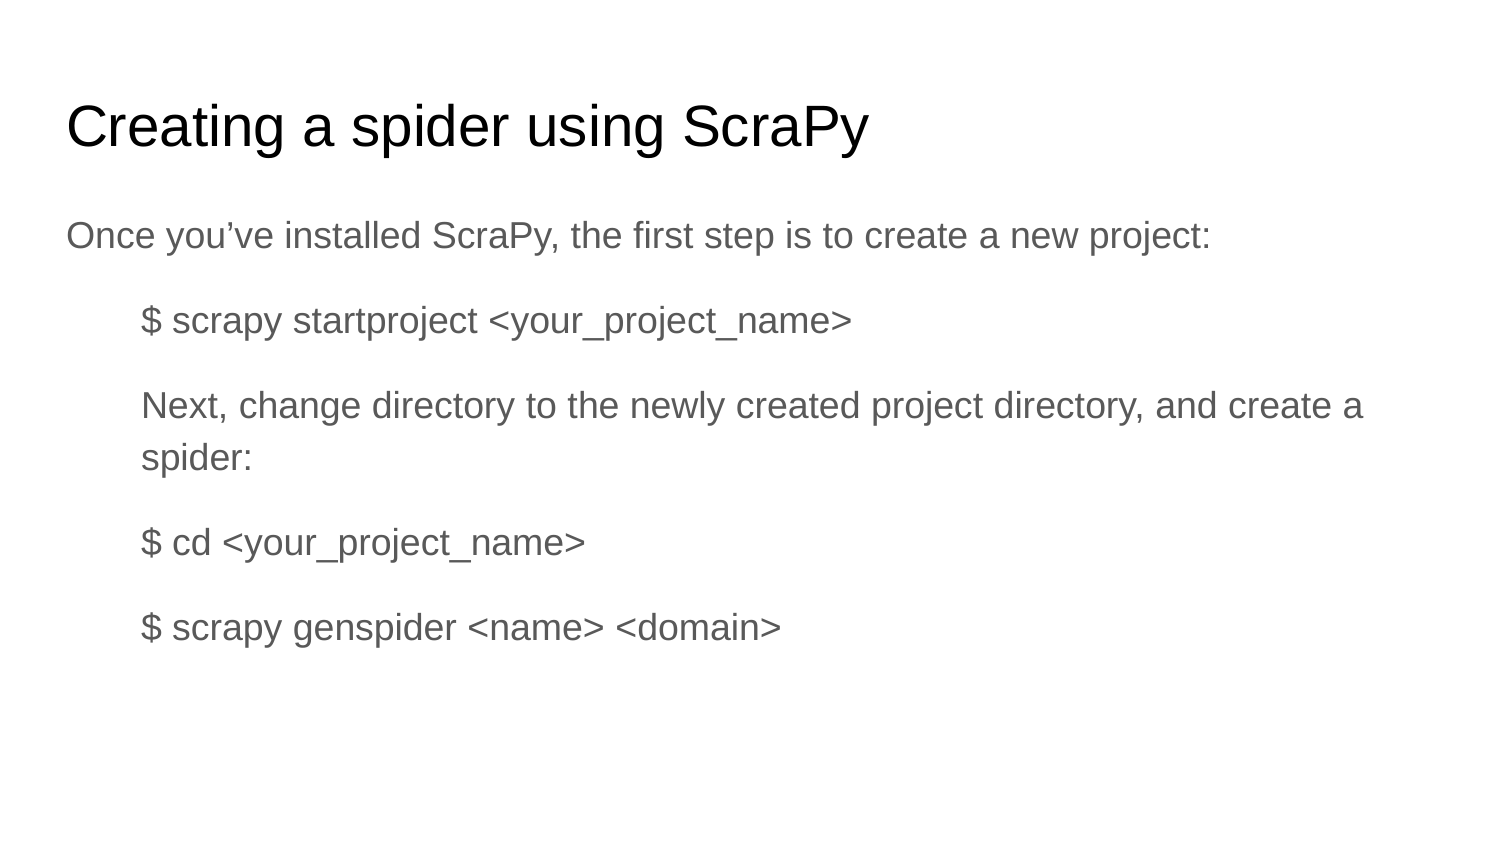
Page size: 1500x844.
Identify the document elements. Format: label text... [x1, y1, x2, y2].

title Creating a spider using ScraPy [51, 72, 1449, 167]
list Once you’ve installed ScraPy, the first step is to create a new project: $ scrapy startproject <your_project_name> Next, change directory to the newly created project directory, and create a spider: $ cd <your_project_name> $ scrapy genspider <name> <domain> [51, 189, 1449, 750]
